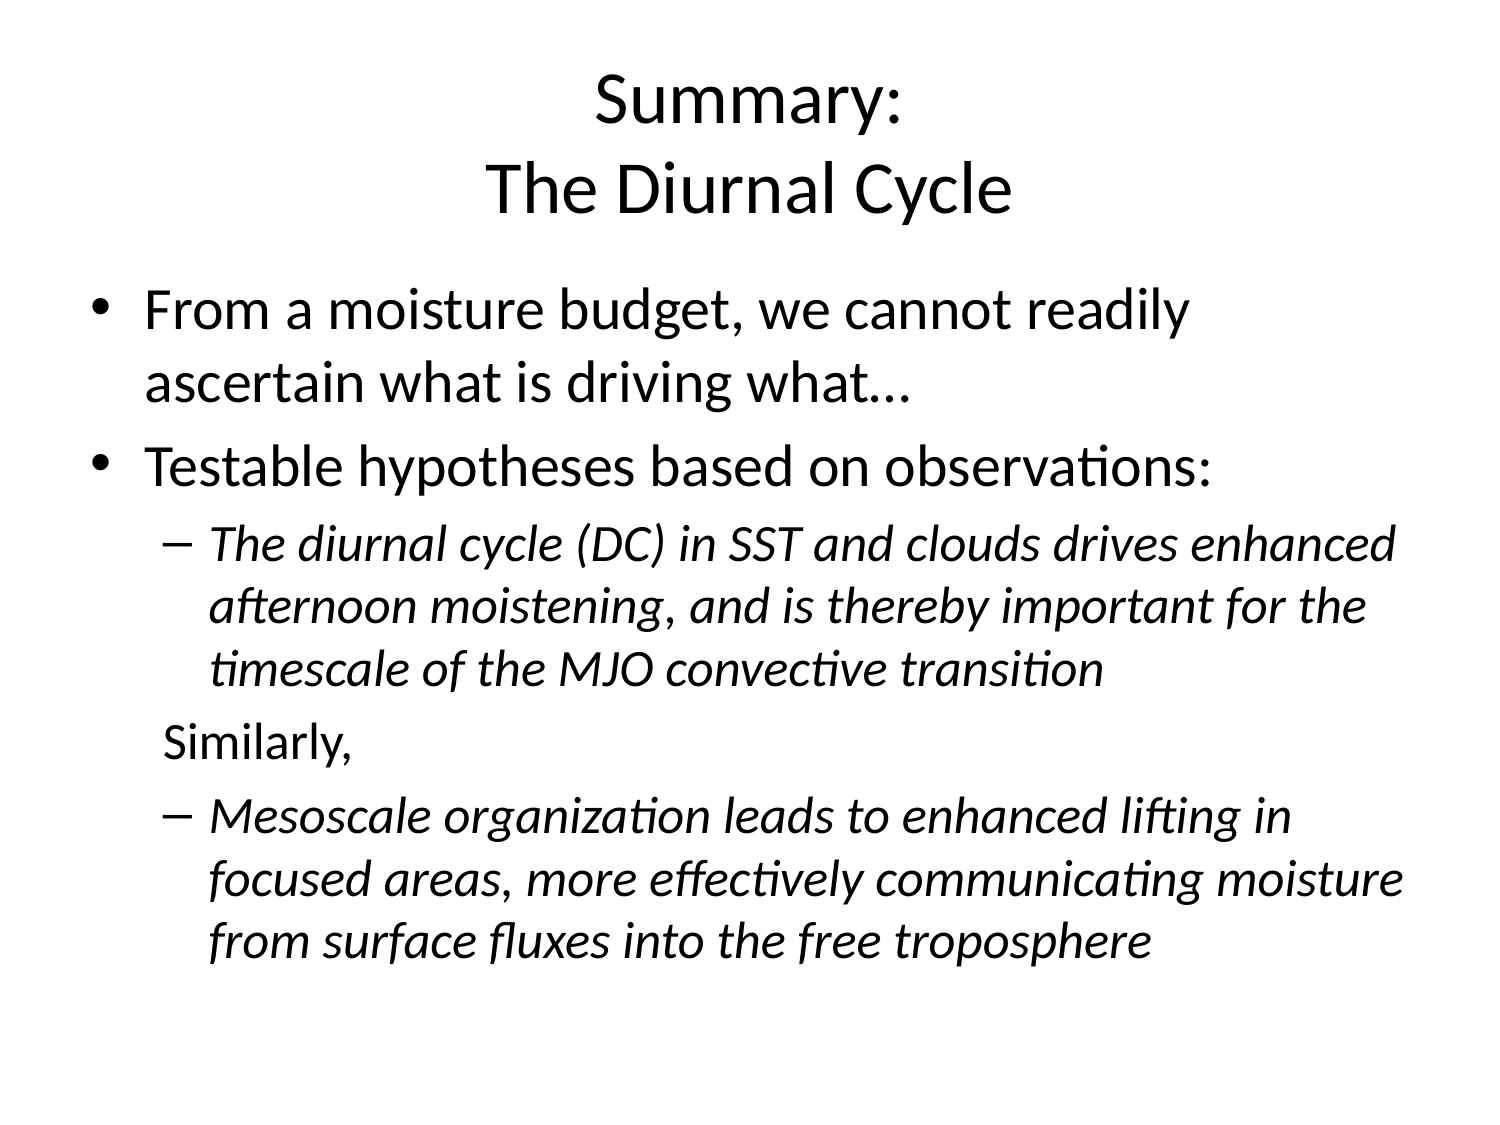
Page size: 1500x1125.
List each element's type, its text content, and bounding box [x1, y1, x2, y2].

list From a moisture budget, we cannot readily ascertain what is driving what… Testable hypotheses based on observations: The diurnal cycle (DC) in SST and clouds drives enhanced afternoon moistening, and is thereby important for the timescale of the MJO convective transition Similarly, Mesoscale organization leads to enhanced lifting in focused areas, more effectively communicating moisture from surface fluxes into the free troposphere [75, 262, 1425, 1005]
title Summary: The Diurnal Cycle [75, 45, 1425, 233]
